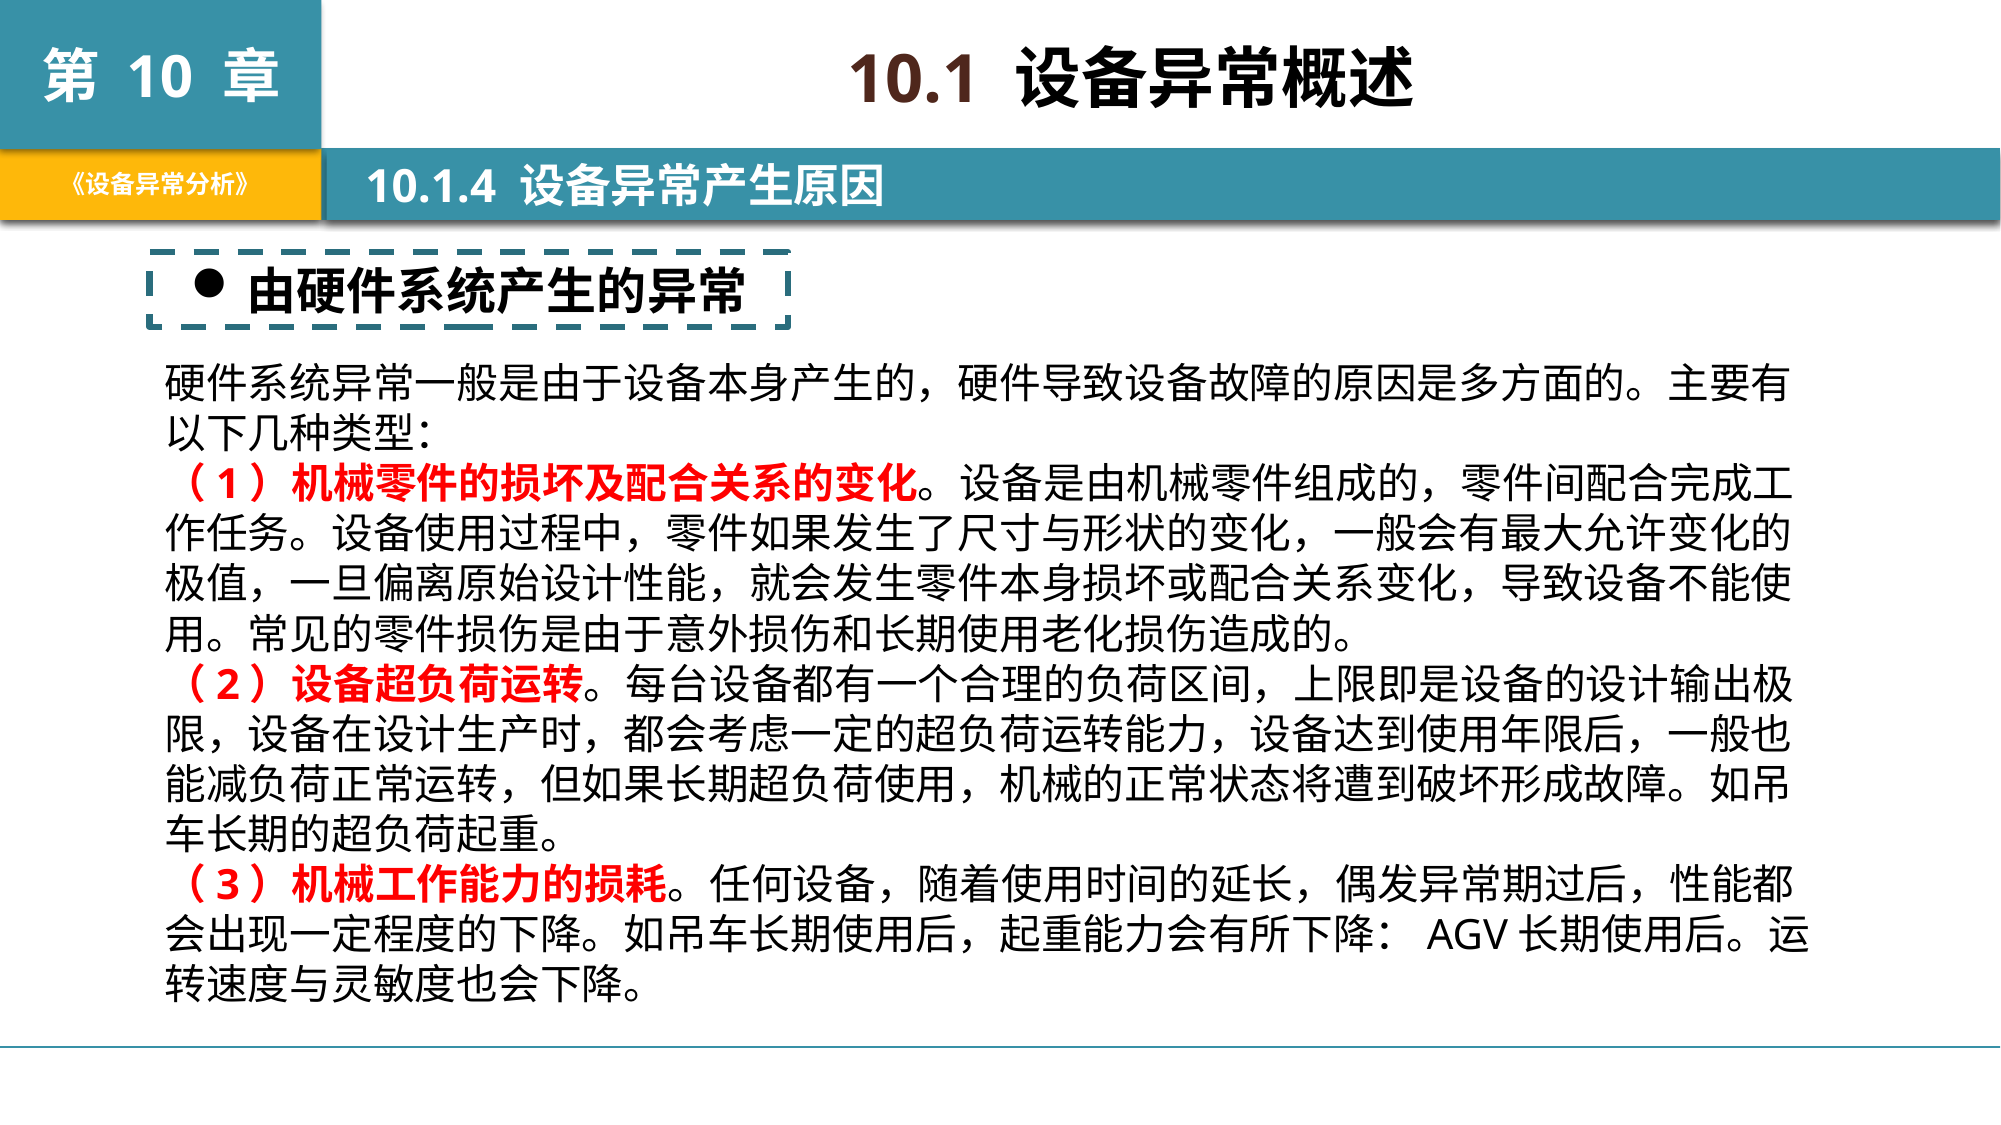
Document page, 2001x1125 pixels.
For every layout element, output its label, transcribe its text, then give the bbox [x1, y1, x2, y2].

text_box 由硬件系统产生的异常 [149, 252, 789, 327]
text_box 10.1 设备异常概述 [345, 28, 1917, 144]
text_box 硬件系统异常一般是由于设备本身产生的，硬件导致设备故障的原因是多方面的。主要有以下几种类型： （1）机械零件的损坏及配合关系的变化。设备是由机械零件组成的，零件间配合完成工作任务。设备使用过程中，零件如果发生了尺寸与形状的变化，一般会有最大允许变化的极值，一旦偏离原始设计性能，就会发生零件本身损坏或配合关系变化，导致设备不能使用。常见的零件损伤是由于意外损伤和长期使用老化损伤造成的。 （2）设备超负荷运转。每台设备都有一个合理的负荷区间，上限即是设备的设计输出极限，设备在设计生产时，都会考虑一定的超负荷运转能力，设备达到使用年限后，一般也能减负荷正常运转，但如果长期超负荷使用，机械的正常状态将遭到破坏形成故障。如吊车长期的超负荷起重。 （3）机械工作能力的损耗。任何设备，随着使用时间的延长，偶发异常期过后，性能都会出现一定程度的下降。如吊车长期使用后，起重能力会有所下降：AGV长期使用后。运转速度与灵敏度也会下降。 [149, 349, 1827, 1015]
text_box 10.1.4 设备异常产生原因 [323, 145, 2000, 224]
